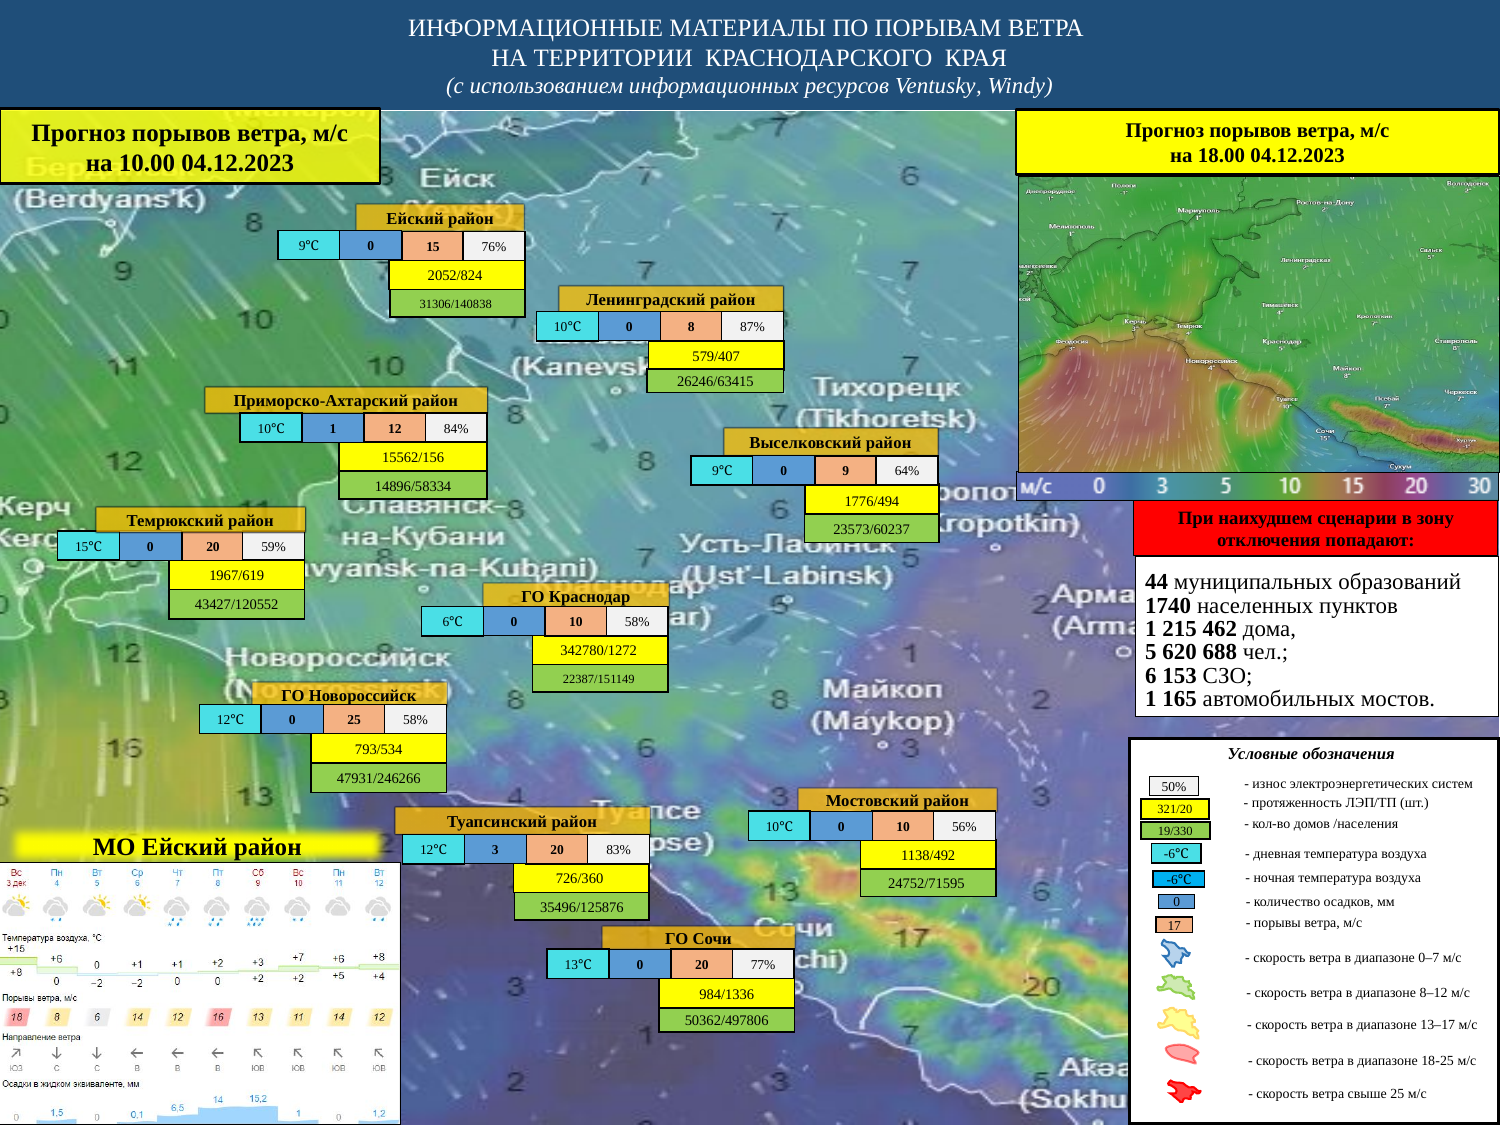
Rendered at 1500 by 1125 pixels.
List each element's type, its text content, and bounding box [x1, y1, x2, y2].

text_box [277, 203, 525, 317]
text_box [536, 285, 785, 393]
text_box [1133, 500, 1499, 712]
text_box ИНФОРМАЦИОННЫЕ МАТЕРИАЛЫ ПО ПОРЫВАМ ВЕТРА НА ТЕРРИТОРИИ КРАСНОДАРСКОГО КРАЯ (с использованием информационных ресурсов Ventusky, Windy) [0, 0, 1500, 110]
picture [0, 111, 1500, 1125]
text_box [57, 507, 306, 619]
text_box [204, 386, 488, 499]
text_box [421, 582, 670, 693]
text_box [748, 787, 998, 897]
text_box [199, 681, 448, 793]
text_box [547, 925, 796, 1033]
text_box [1129, 733, 1500, 1124]
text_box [691, 427, 939, 543]
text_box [394, 806, 650, 920]
